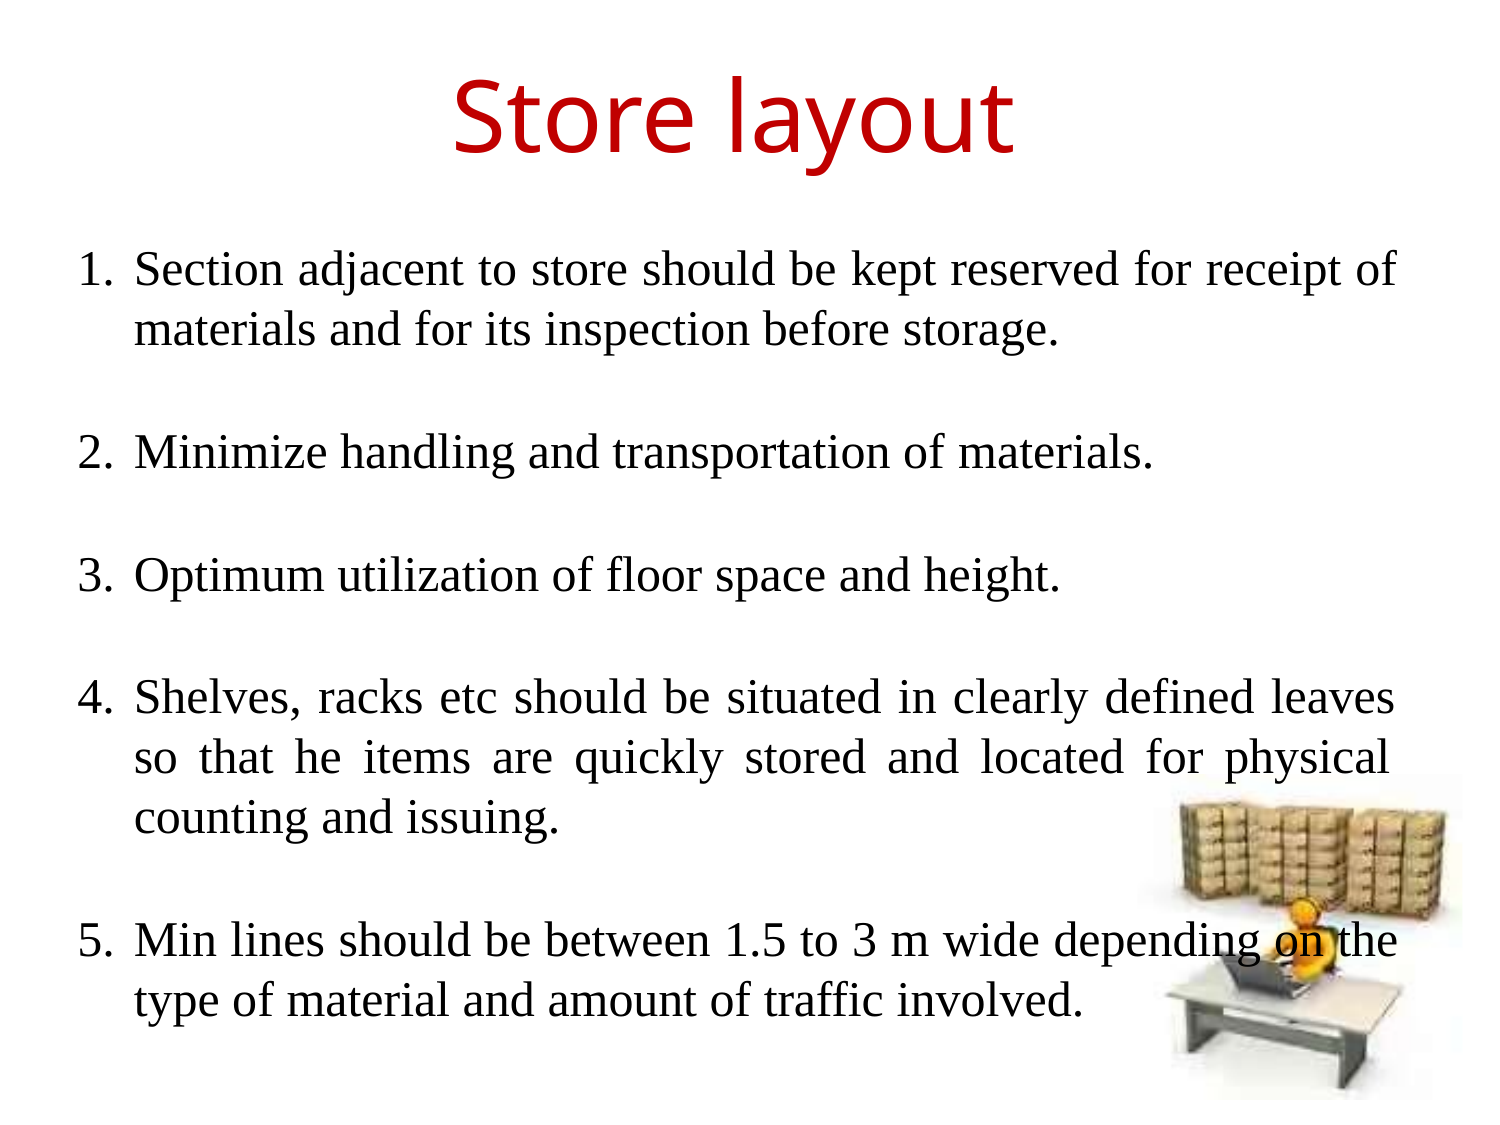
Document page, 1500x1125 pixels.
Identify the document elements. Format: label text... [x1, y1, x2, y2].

text_box Section adjacent to store should be kept reserved for receipt of materials and for its inspection before storage. Minimize handling and transportation of materials. Optimum utilization of floor space and height. Shelves, racks etc should be situated in clearly defined leaves so that he items are quickly stored and located for physical counting and issuing. Min lines should be between 1.5 to 3 m wide depending on the type of material and amount of traffic involved. [75, 233, 1413, 1027]
picture [1137, 774, 1463, 1100]
title Store layout [449, 50, 1038, 233]
